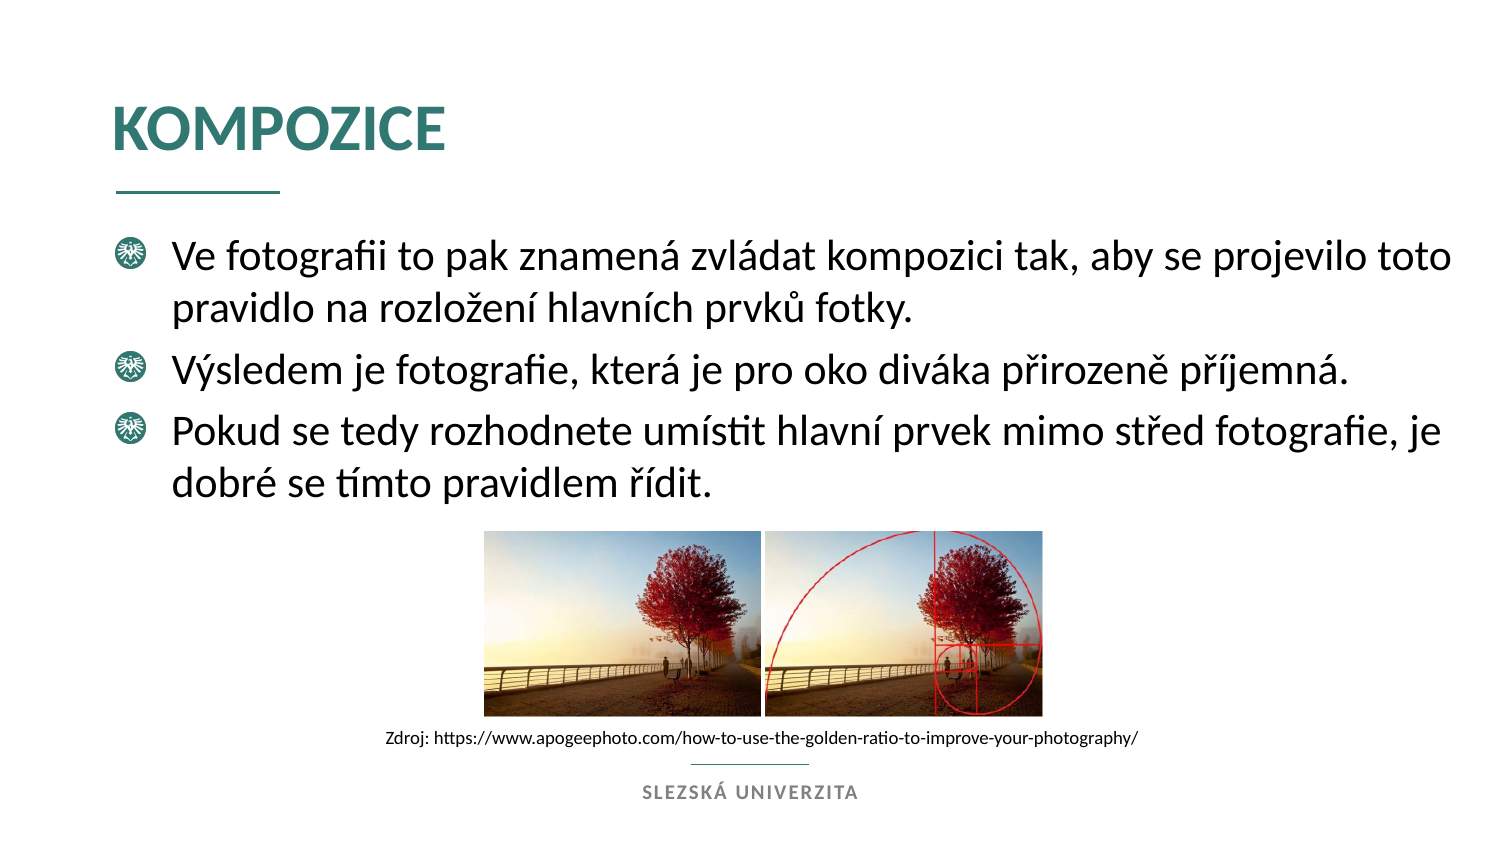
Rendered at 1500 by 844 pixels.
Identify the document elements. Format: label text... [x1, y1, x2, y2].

list Ve fotografii to pak znamená zvládat kompozici tak, aby se projevilo toto pravidlo na rozložení hlavních prvků fotky. Výsledem je fotografie, která je pro oko diváka přirozeně příjemná. Pokud se tedy rozhodnete umístit hlavní prvek mimo střed fotografie, je dobré se tímto pravidlem řídit. [100, 219, 1470, 718]
picture [481, 529, 1043, 717]
picture [115, 412, 146, 444]
text_box Zdroj: https://www.apogeephoto.com/how-to-use-the-golden-ratio-to-improve-your-photography/ [158, 717, 1366, 756]
picture [115, 237, 146, 269]
picture [115, 351, 146, 382]
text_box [623, 764, 877, 812]
text_box Kompozice [97, 75, 1128, 186]
